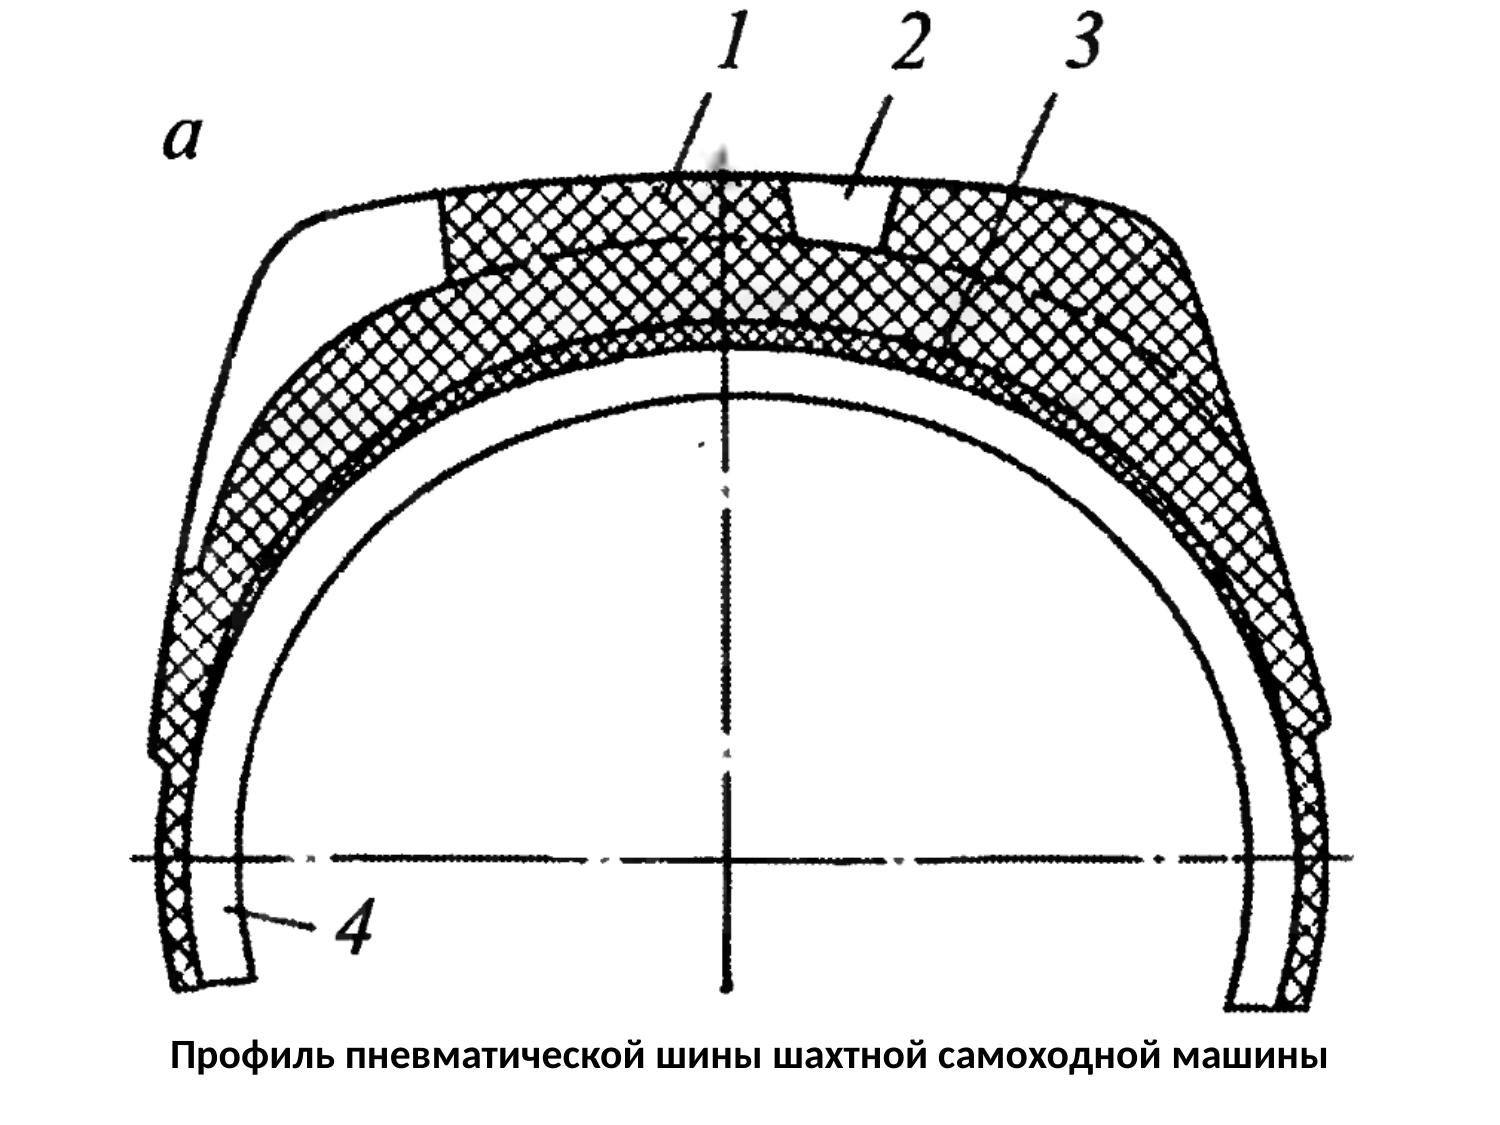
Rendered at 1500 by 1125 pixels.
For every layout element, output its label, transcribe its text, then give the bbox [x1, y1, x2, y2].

picture [128, 0, 1360, 1017]
text_box Профиль пневматической шины шахтной самоходной машины [0, 1019, 1500, 1085]
